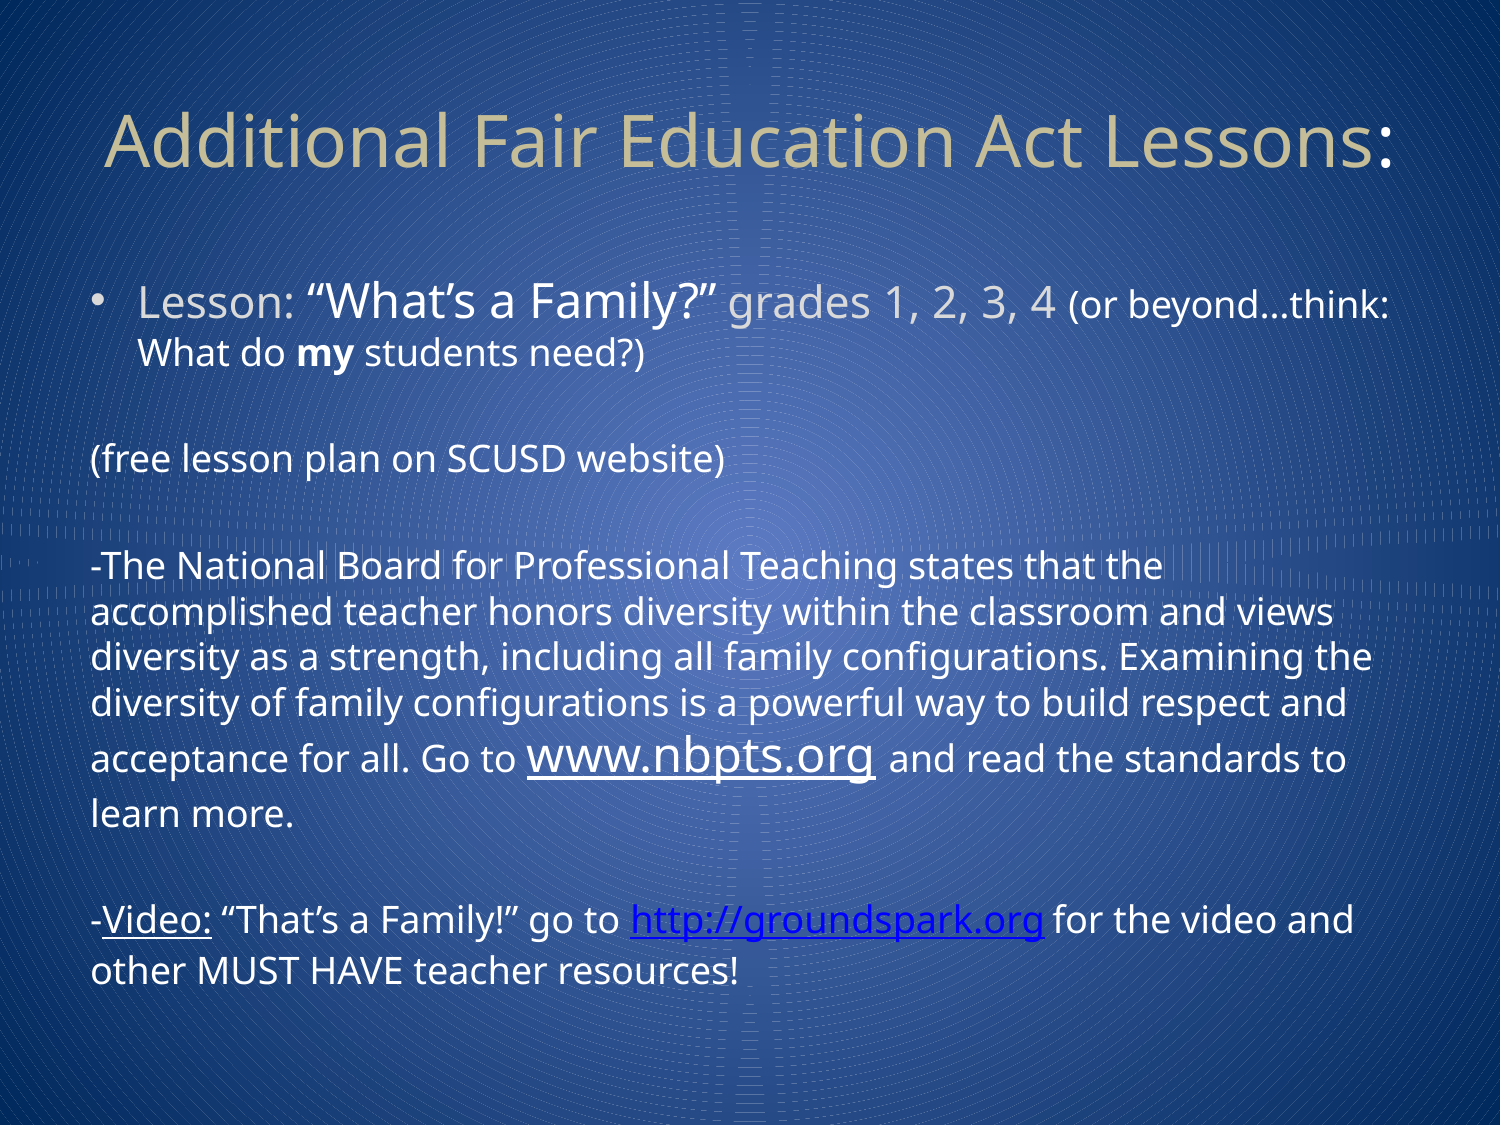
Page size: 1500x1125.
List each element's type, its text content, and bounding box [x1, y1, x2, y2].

title Additional Fair Education Act Lessons: [75, 45, 1425, 233]
list Lesson: “What’s a Family?” grades 1, 2, 3, 4 (or beyond…think: What do my students need?) (free lesson plan on SCUSD website) -The National Board for Professional Teaching states that the accomplished teacher honors diversity within the classroom and views diversity as a strength, including all family configurations. Examining the diversity of family configurations is a powerful way to build respect and acceptance for all. Go to www.nbpts.org and read the standards to learn more. -Video: “That’s a Family!” go to http://groundspark.org for the video and other MUST HAVE teacher resources! [75, 262, 1425, 1005]
